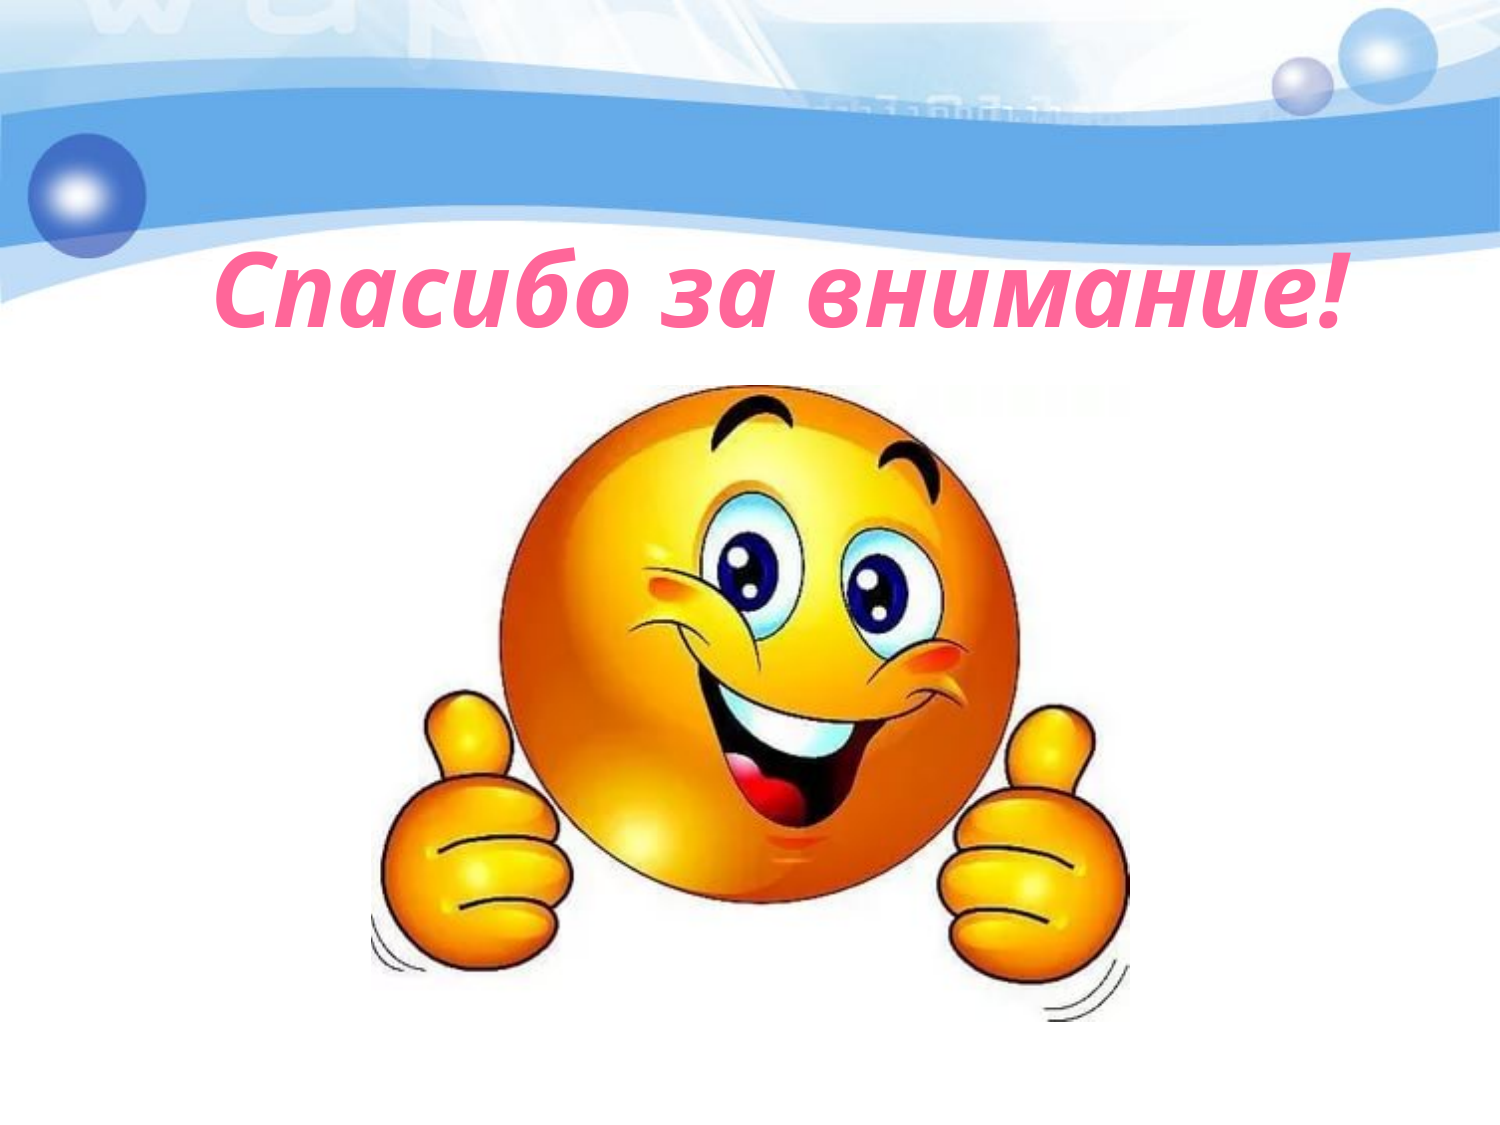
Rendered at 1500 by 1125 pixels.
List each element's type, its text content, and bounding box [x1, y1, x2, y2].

picture [0, 0, 1500, 1125]
title Спасибо за внимание! [88, 192, 1471, 380]
